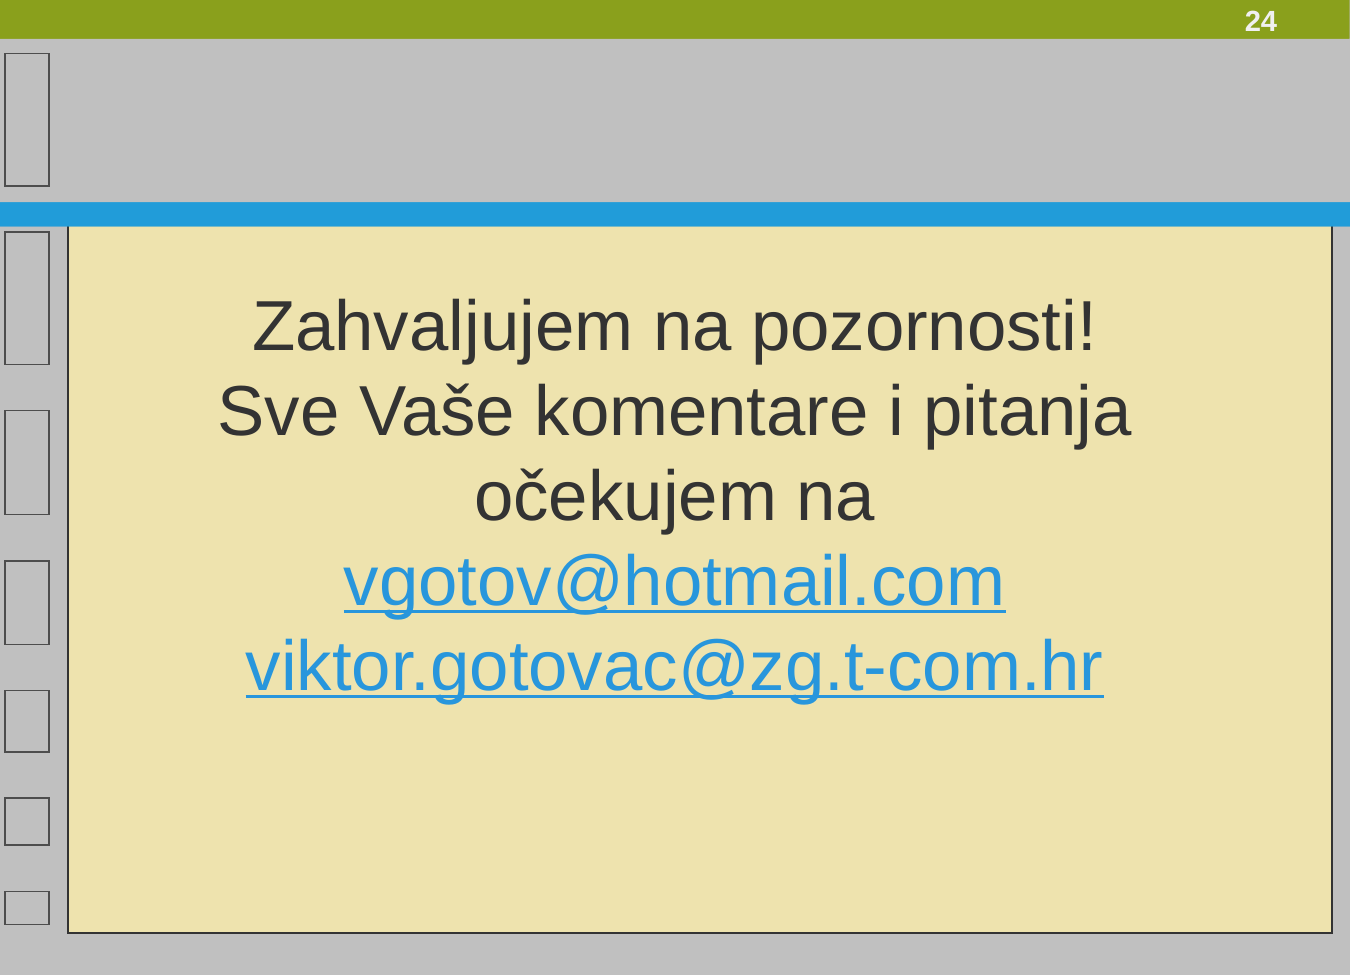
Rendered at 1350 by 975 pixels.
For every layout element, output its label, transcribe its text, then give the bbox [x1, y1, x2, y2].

title Zahvaljujem na pozornosti! Sve Vaše komentare i pitanja očekujem na vgotov@hotmail.com viktor.gotovac@zg.t-com.hr [101, 302, 1249, 512]
